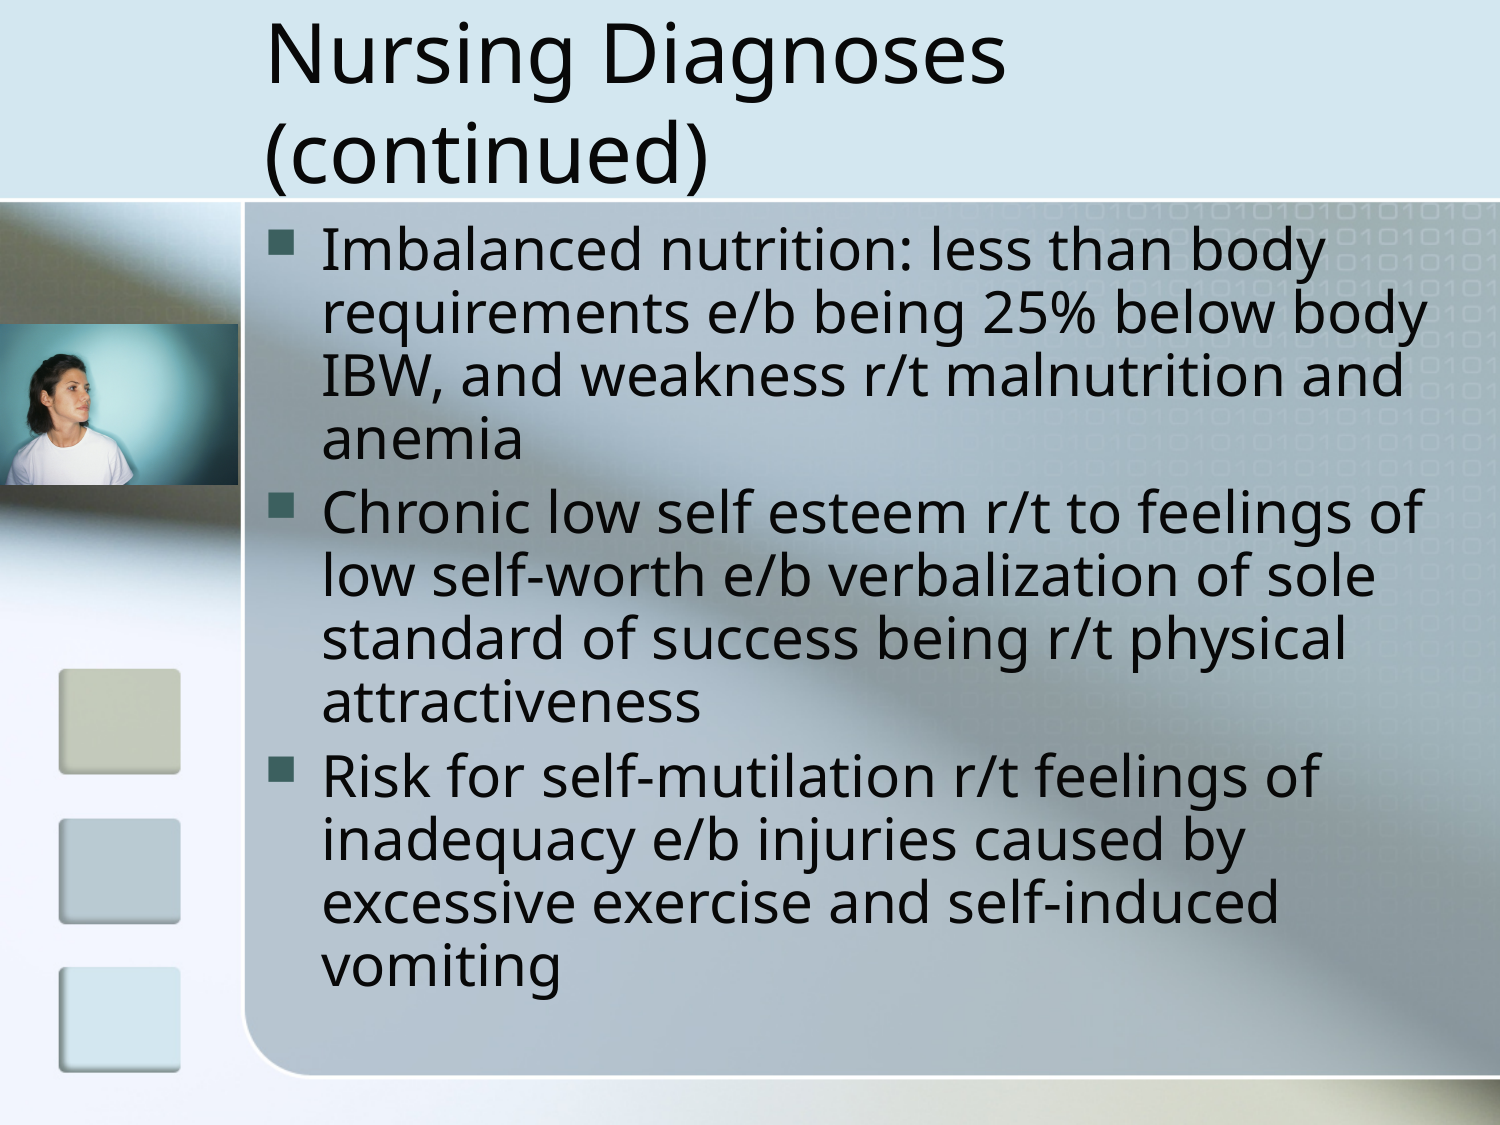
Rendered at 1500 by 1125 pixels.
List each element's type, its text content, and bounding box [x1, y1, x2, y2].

picture [0, 0, 1500, 1125]
list Imbalanced nutrition: less than body requirements e/b being 25% below body IBW, and weakness r/t malnutrition and anemia Chronic low self esteem r/t to feelings of low self-worth e/b verbalization of sole standard of success being r/t physical attractiveness Risk for self-mutilation r/t feelings of inadequacy e/b injuries caused by excessive exercise and self-induced vomiting [249, 212, 1463, 1075]
title Nursing Diagnoses (continued) [249, 12, 1461, 188]
